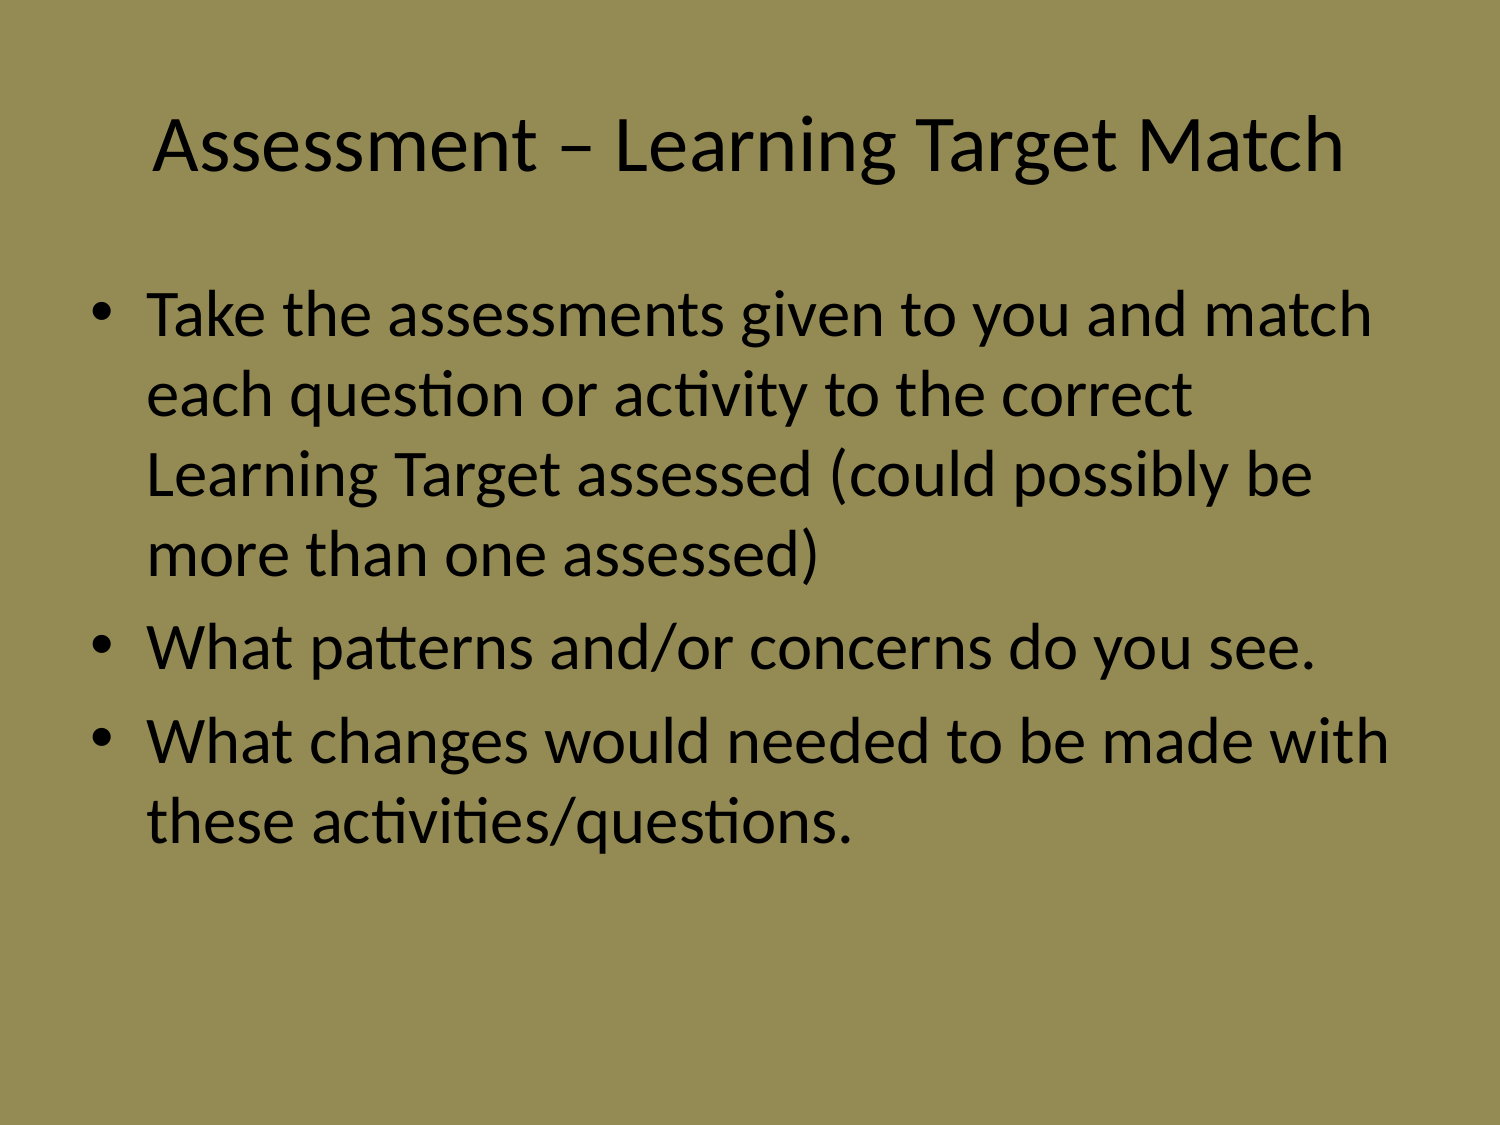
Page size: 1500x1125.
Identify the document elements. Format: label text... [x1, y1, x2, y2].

title Assessment – Learning Target Match [75, 45, 1425, 233]
list Take the assessments given to you and match each question or activity to the correct Learning Target assessed (could possibly be more than one assessed) What patterns and/or concerns do you see. What changes would needed to be made with these activities/questions. [75, 262, 1425, 1005]
